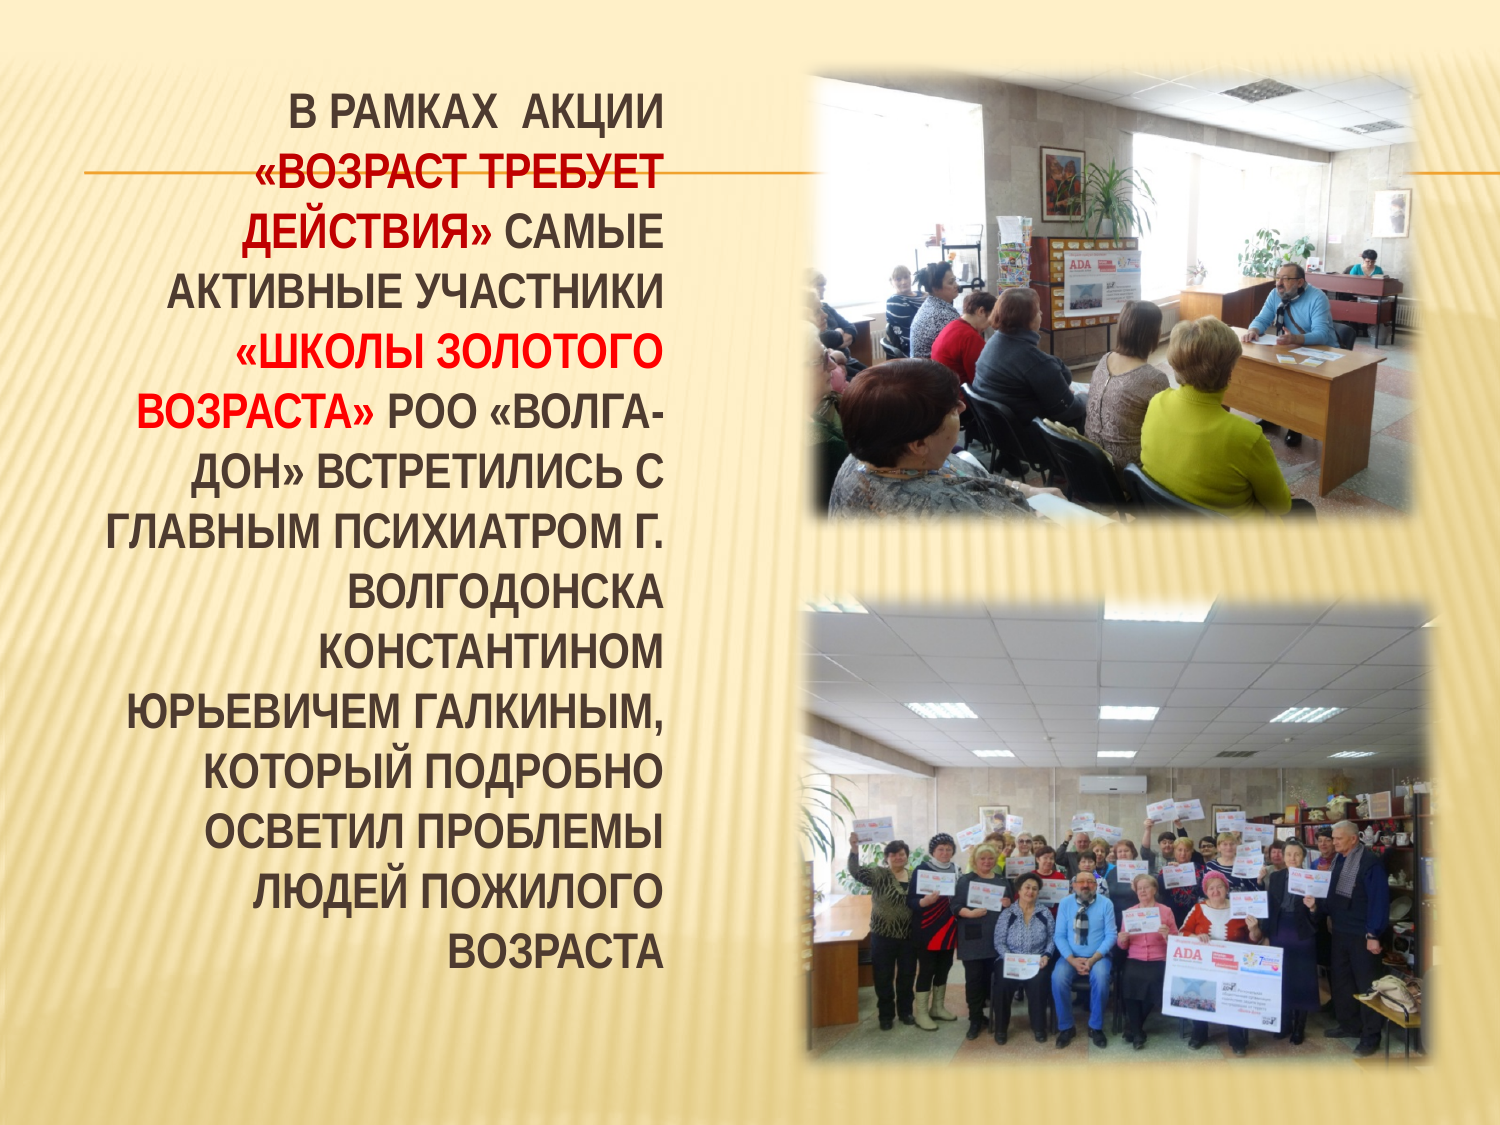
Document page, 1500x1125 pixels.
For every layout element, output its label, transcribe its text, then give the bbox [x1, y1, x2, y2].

picture [788, 585, 1447, 1079]
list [796, 58, 1430, 534]
title В рамках акции «Возраст требует действия» самые активные участники «Школы золотого возраста» РОО «Волга-Дон» встретились с главным психиатром г. Волгодонска Константином Юрьевичем Галкиным, который подробно осветил проблемы людей пожилого возраста [75, 24, 680, 1032]
